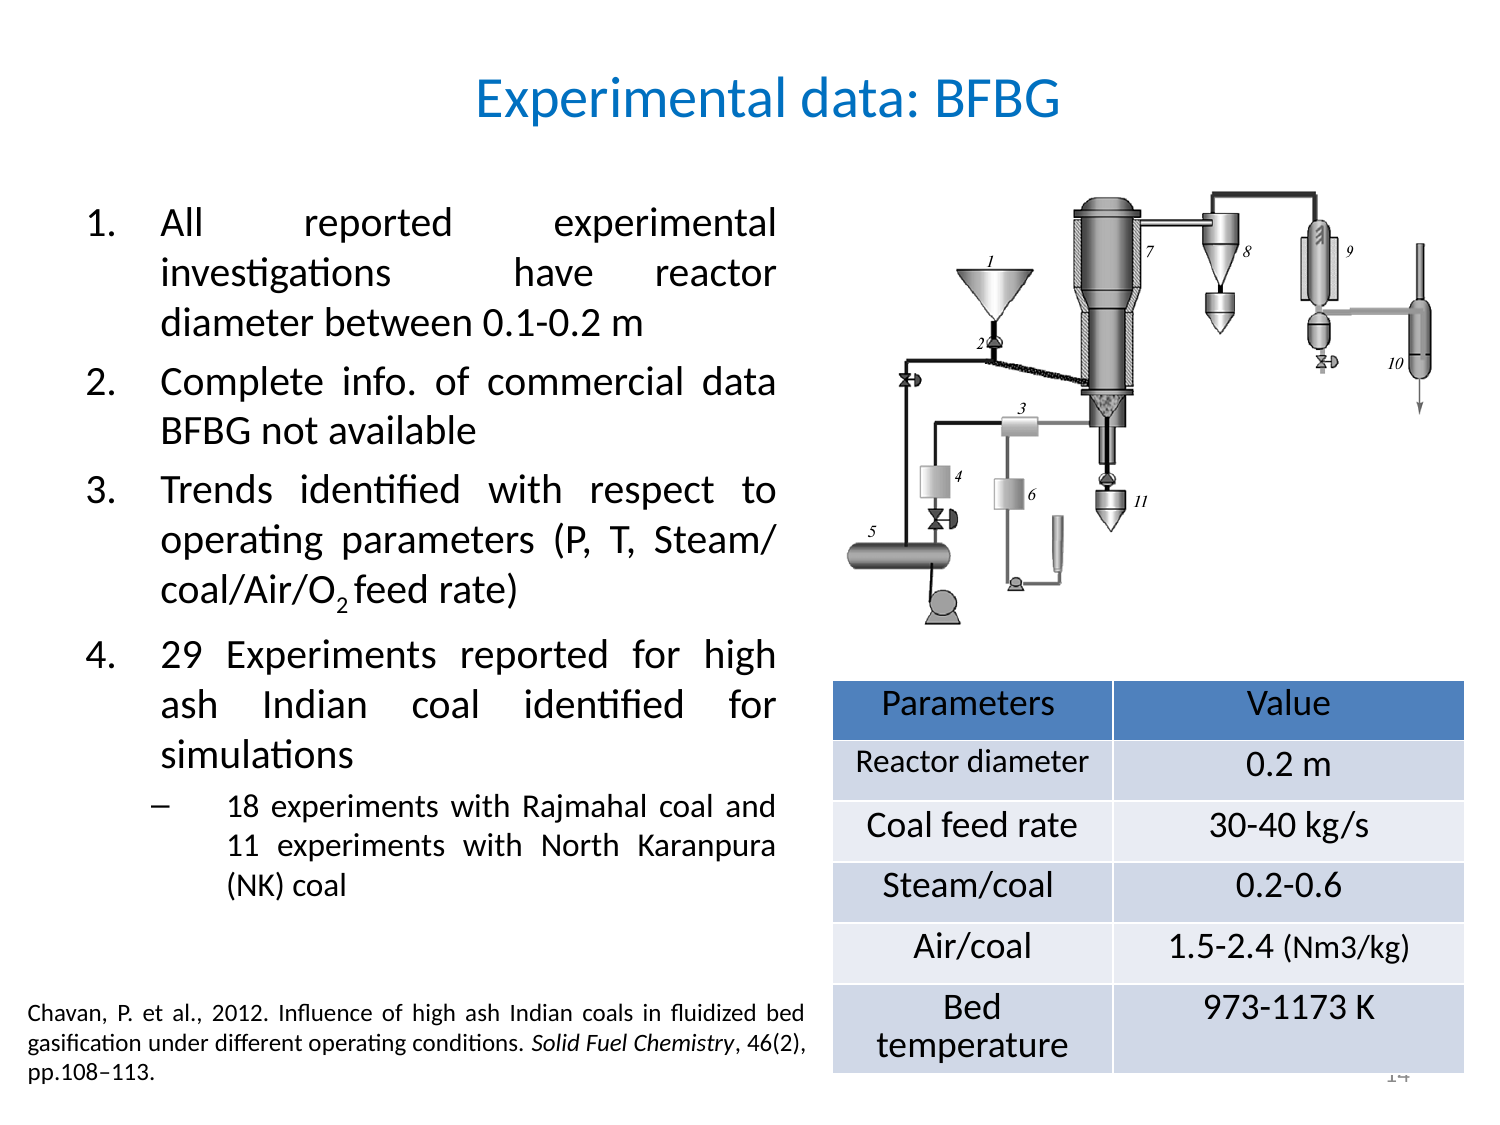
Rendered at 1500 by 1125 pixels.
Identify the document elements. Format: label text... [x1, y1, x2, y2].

list All reported experimental investigations have reactor diameter between 0.1-0.2 m Complete info. of commercial data BFBG not available Trends identified with respect to operating parameters (P, T, Steam/ coal/Air/O2 feed rate) 29 Experiments reported for high ash Indian coal identified for simulations 18 experiments with Rajmahal coal and 11 experiments with North Karanpura (NK) coal [70, 187, 793, 930]
table_cell 0.2 m [1114, 741, 1464, 800]
table_cell Coal feed rate [833, 802, 1112, 861]
table_header Parameters [833, 681, 1112, 740]
title Experimental data: BFBG [93, 0, 1444, 188]
table_header Value [1114, 681, 1464, 740]
table_cell Bed temperature [833, 985, 1112, 1073]
picture [796, 187, 1442, 634]
table_cell 30-40 kg/s [1114, 802, 1464, 861]
table_cell 0.2-0.6 [1114, 863, 1464, 922]
table_cell 973-1173 K [1114, 985, 1464, 1073]
table_cell 1.5-2.4 (Nm3/kg) [1114, 924, 1464, 983]
text_box Chavan, P. et al., 2012. Influence of high ash Indian coals in fluidized bed gasification under different operating conditions. Solid Fuel Chemistry, 46(2), pp.108–113. [12, 988, 822, 1124]
slide_number 14 [1074, 1075, 1425, 1103]
table_cell Air/coal [833, 924, 1112, 983]
table_cell Reactor diameter [833, 741, 1112, 800]
table_cell Steam/coal [833, 863, 1112, 922]
